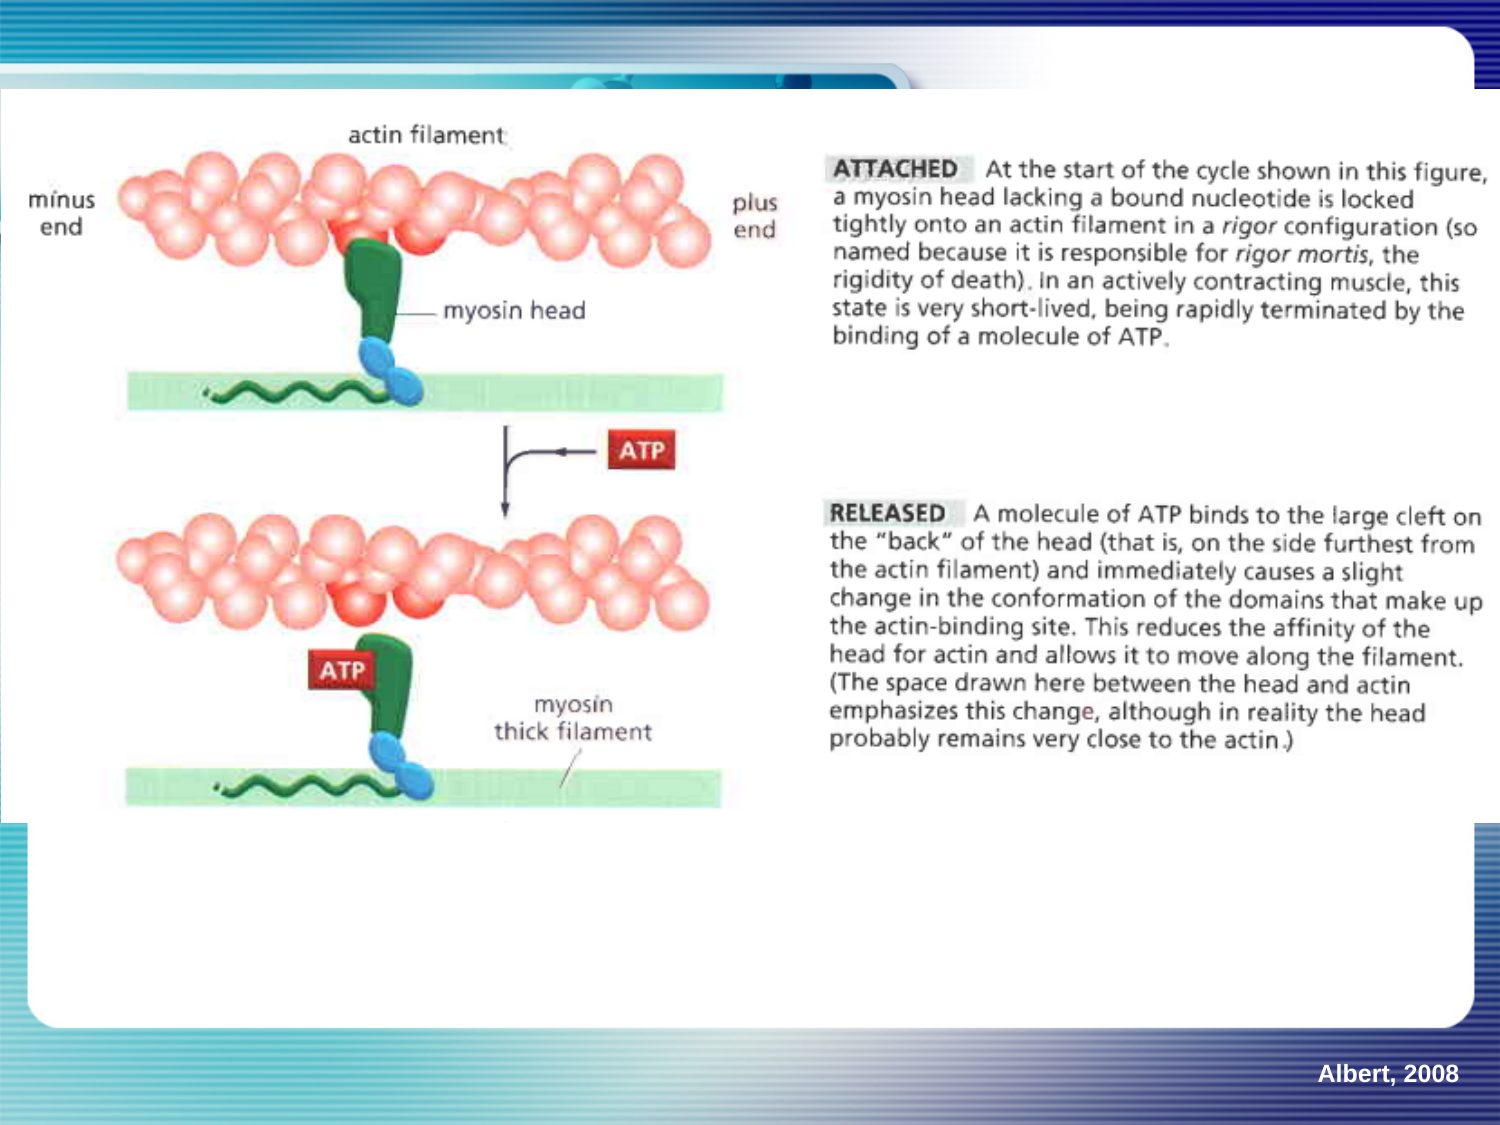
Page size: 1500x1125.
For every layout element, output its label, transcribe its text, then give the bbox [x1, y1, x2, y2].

picture [0, 0, 1500, 89]
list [0, 89, 1500, 823]
footer Albert, 2008 [999, 1049, 1476, 1088]
picture [0, 823, 1500, 1125]
